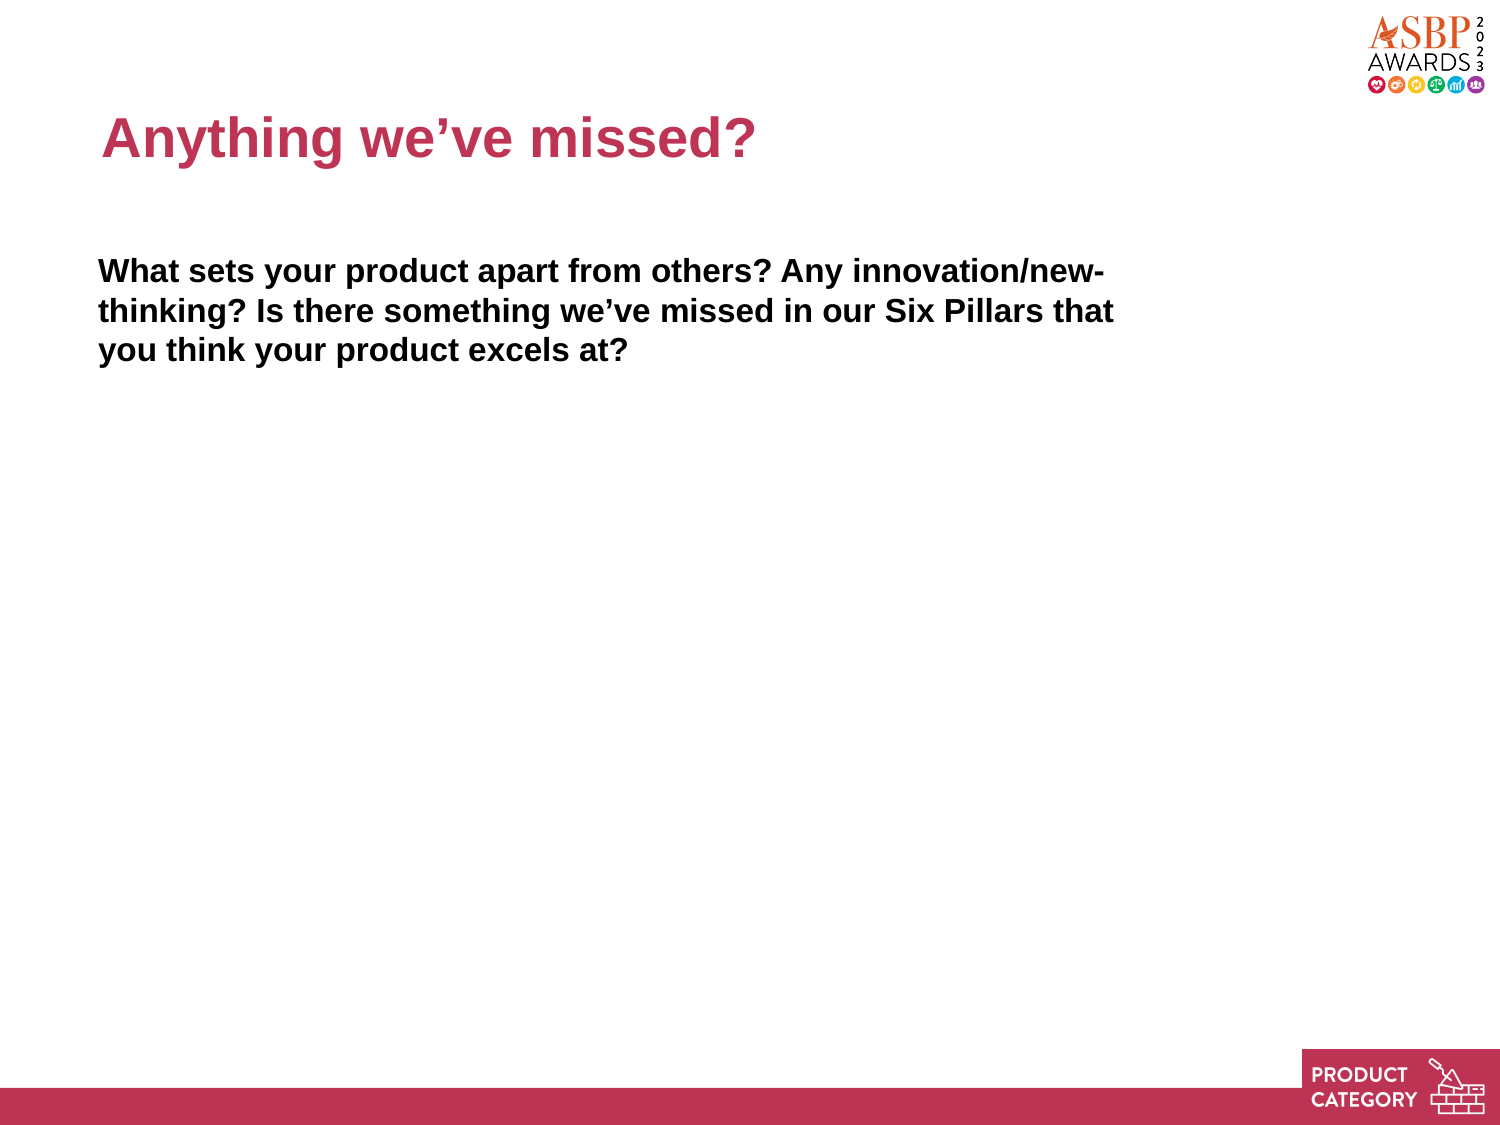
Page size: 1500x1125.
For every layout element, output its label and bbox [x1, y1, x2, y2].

picture [1363, 11, 1490, 99]
picture [1302, 1049, 1500, 1125]
